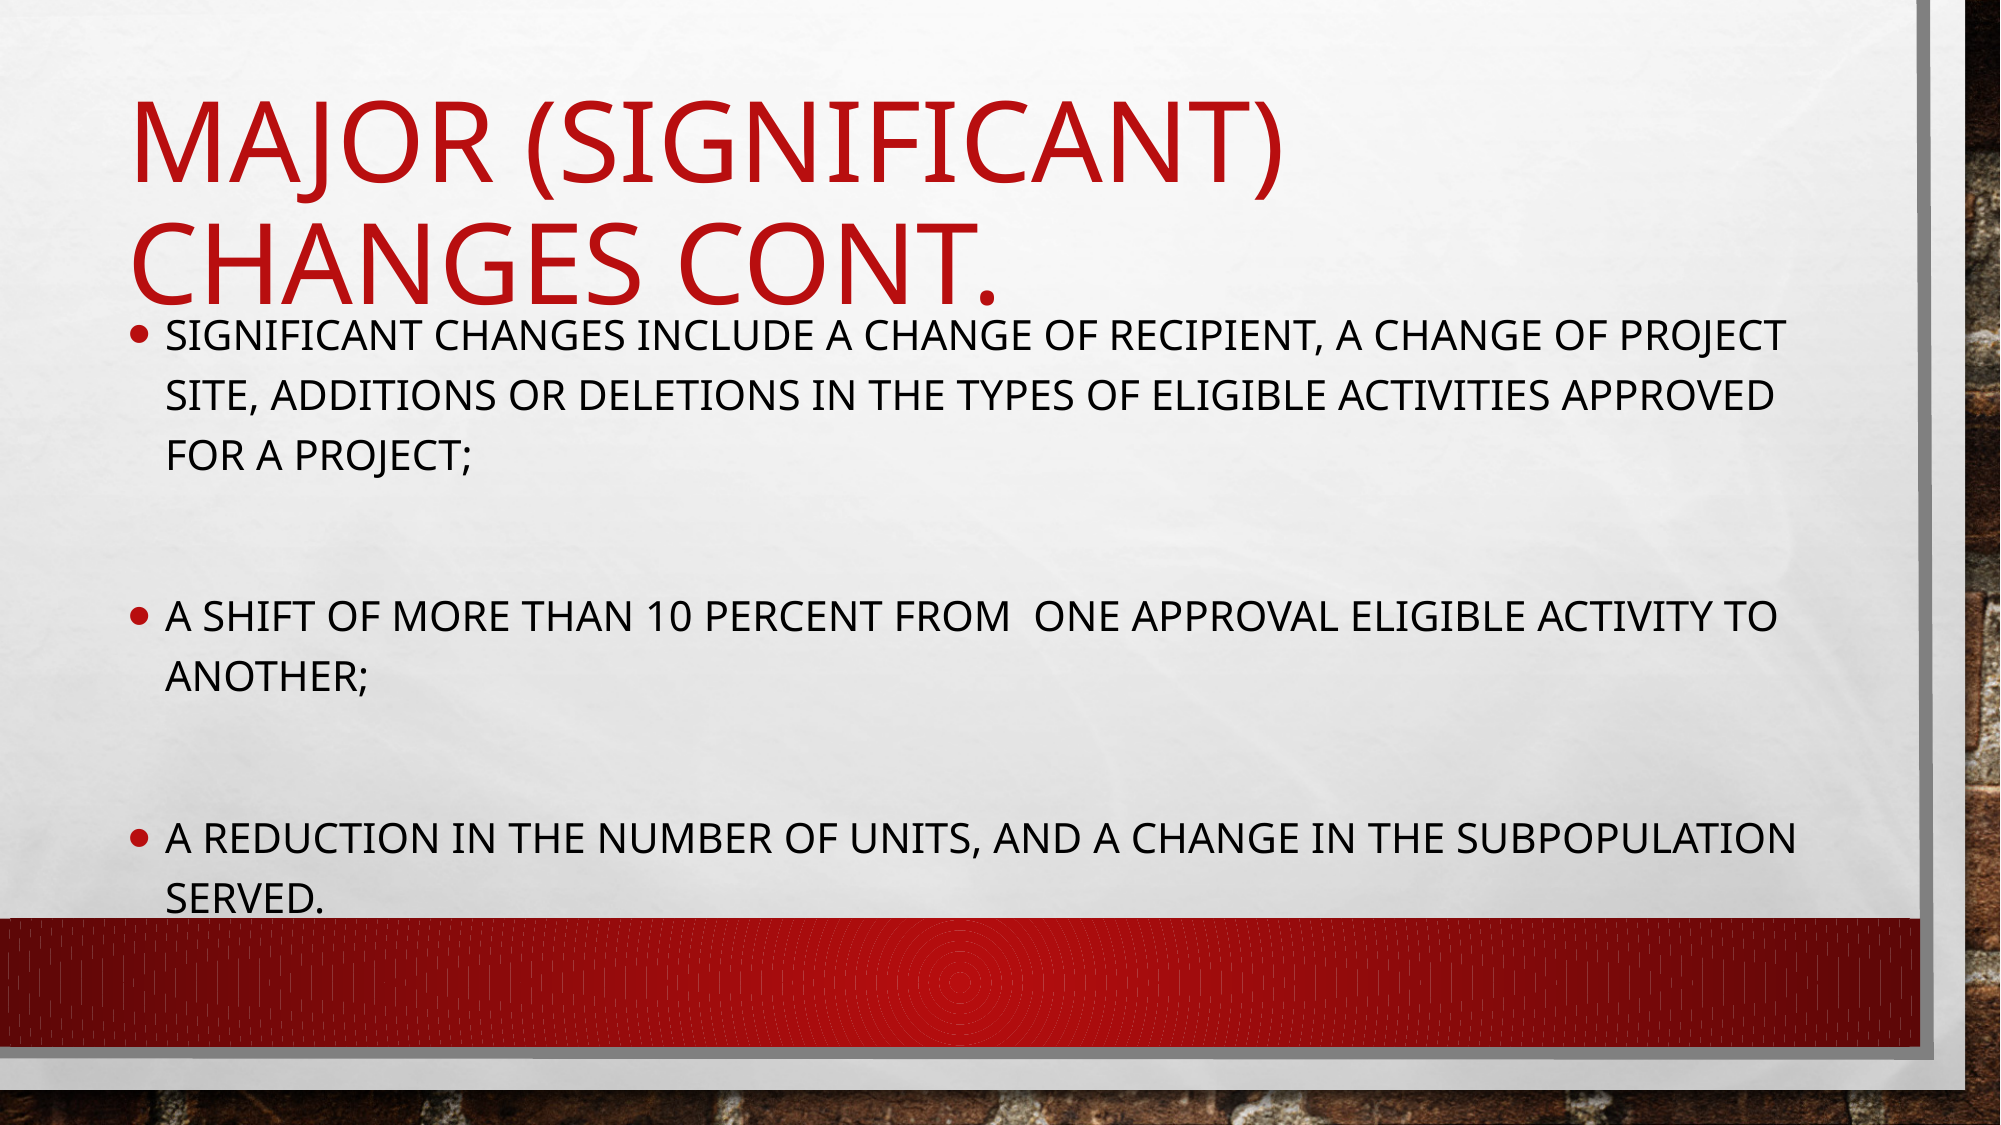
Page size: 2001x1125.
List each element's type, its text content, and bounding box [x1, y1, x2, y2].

title Major (significant) changes cont. [112, 112, 1818, 302]
picture [0, 0, 2000, 1125]
list Significant changes include a change of recipient, a change of project site, additions or deletions in the types of eligible activities approved for a project; A shift of more than 10 percent from one approval eligible activity to another; A reduction in the number of units, and a change in the subpopulation served. [112, 338, 1818, 882]
